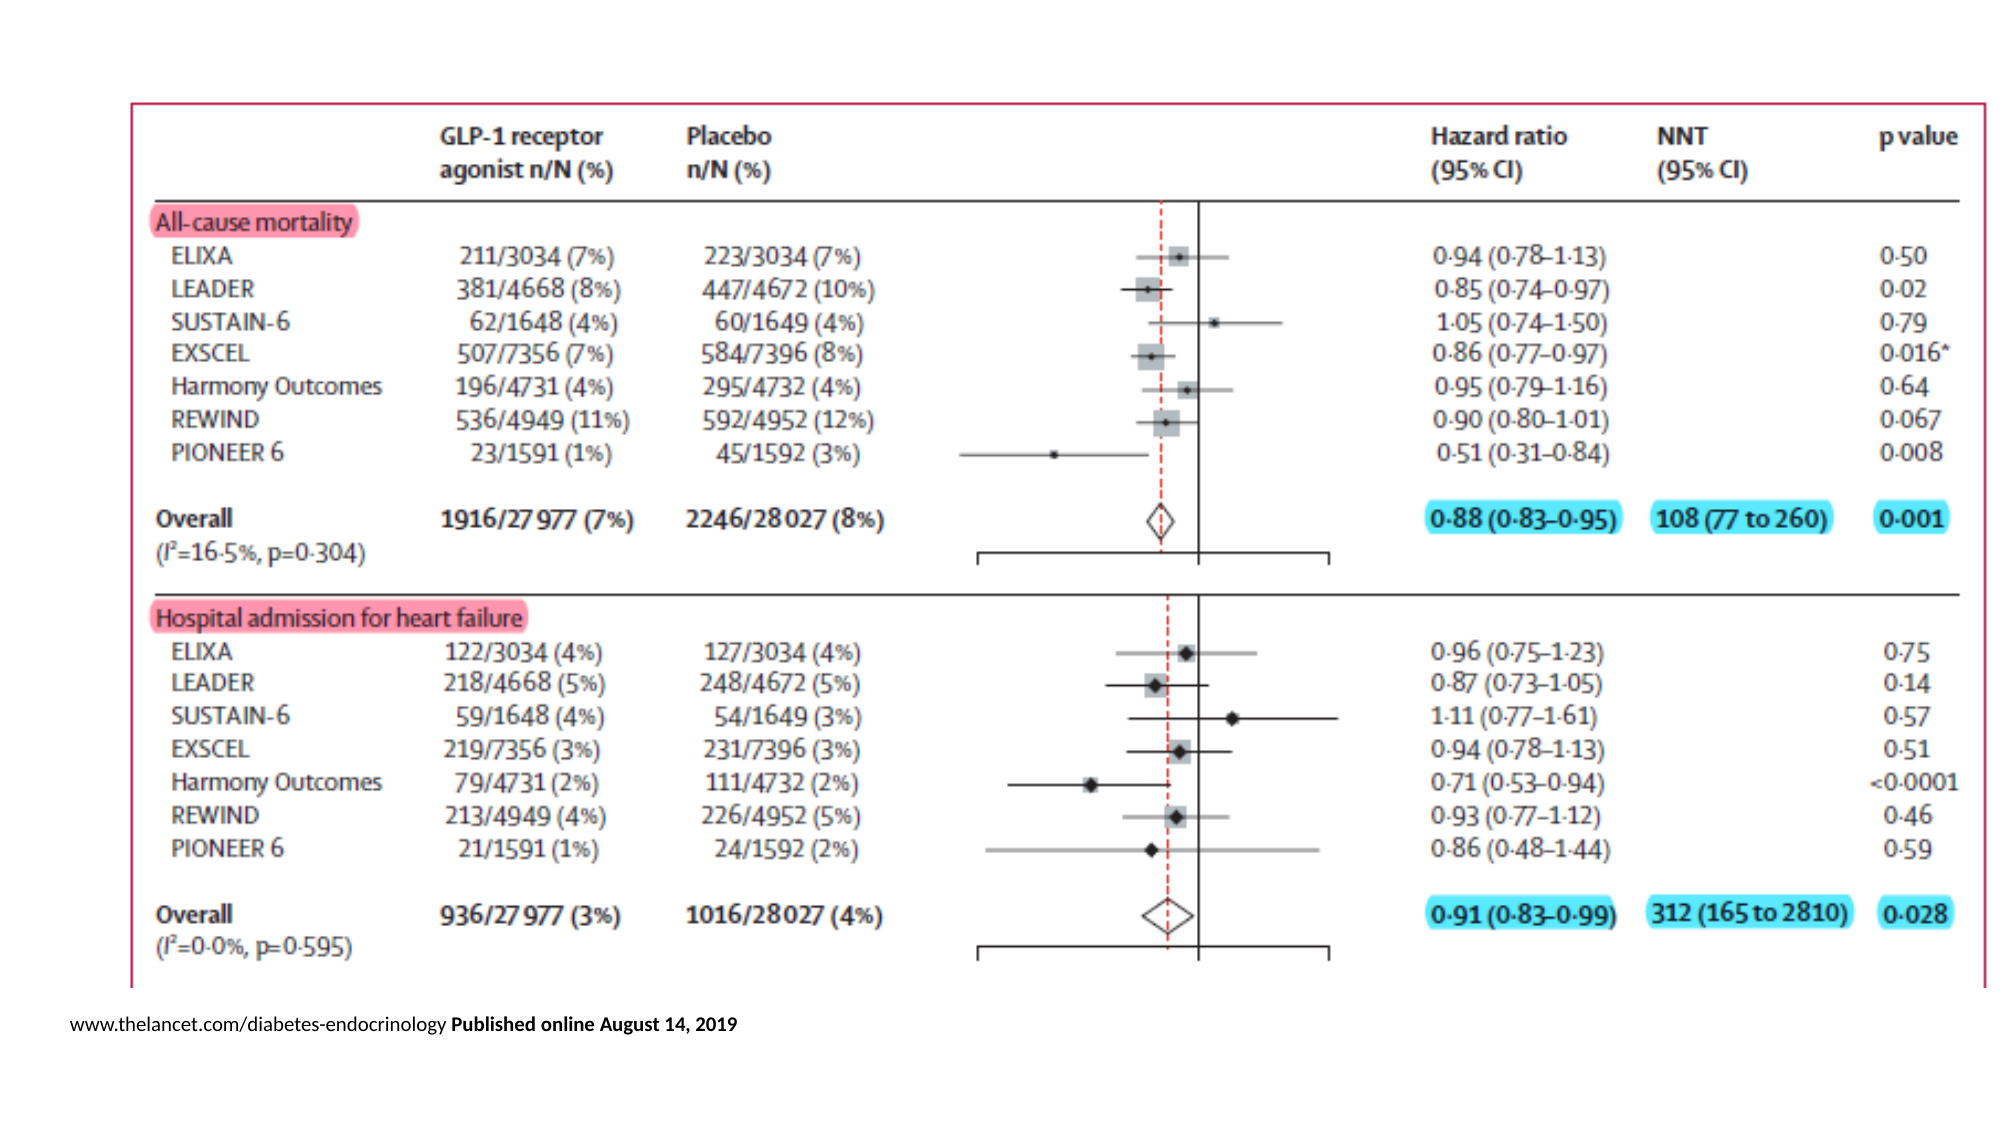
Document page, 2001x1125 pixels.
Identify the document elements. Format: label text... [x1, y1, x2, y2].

list www.thelancet.com/diabetes-endocrinology Published online August 14, 2019 [55, 1005, 1552, 1088]
picture [118, 90, 2000, 988]
